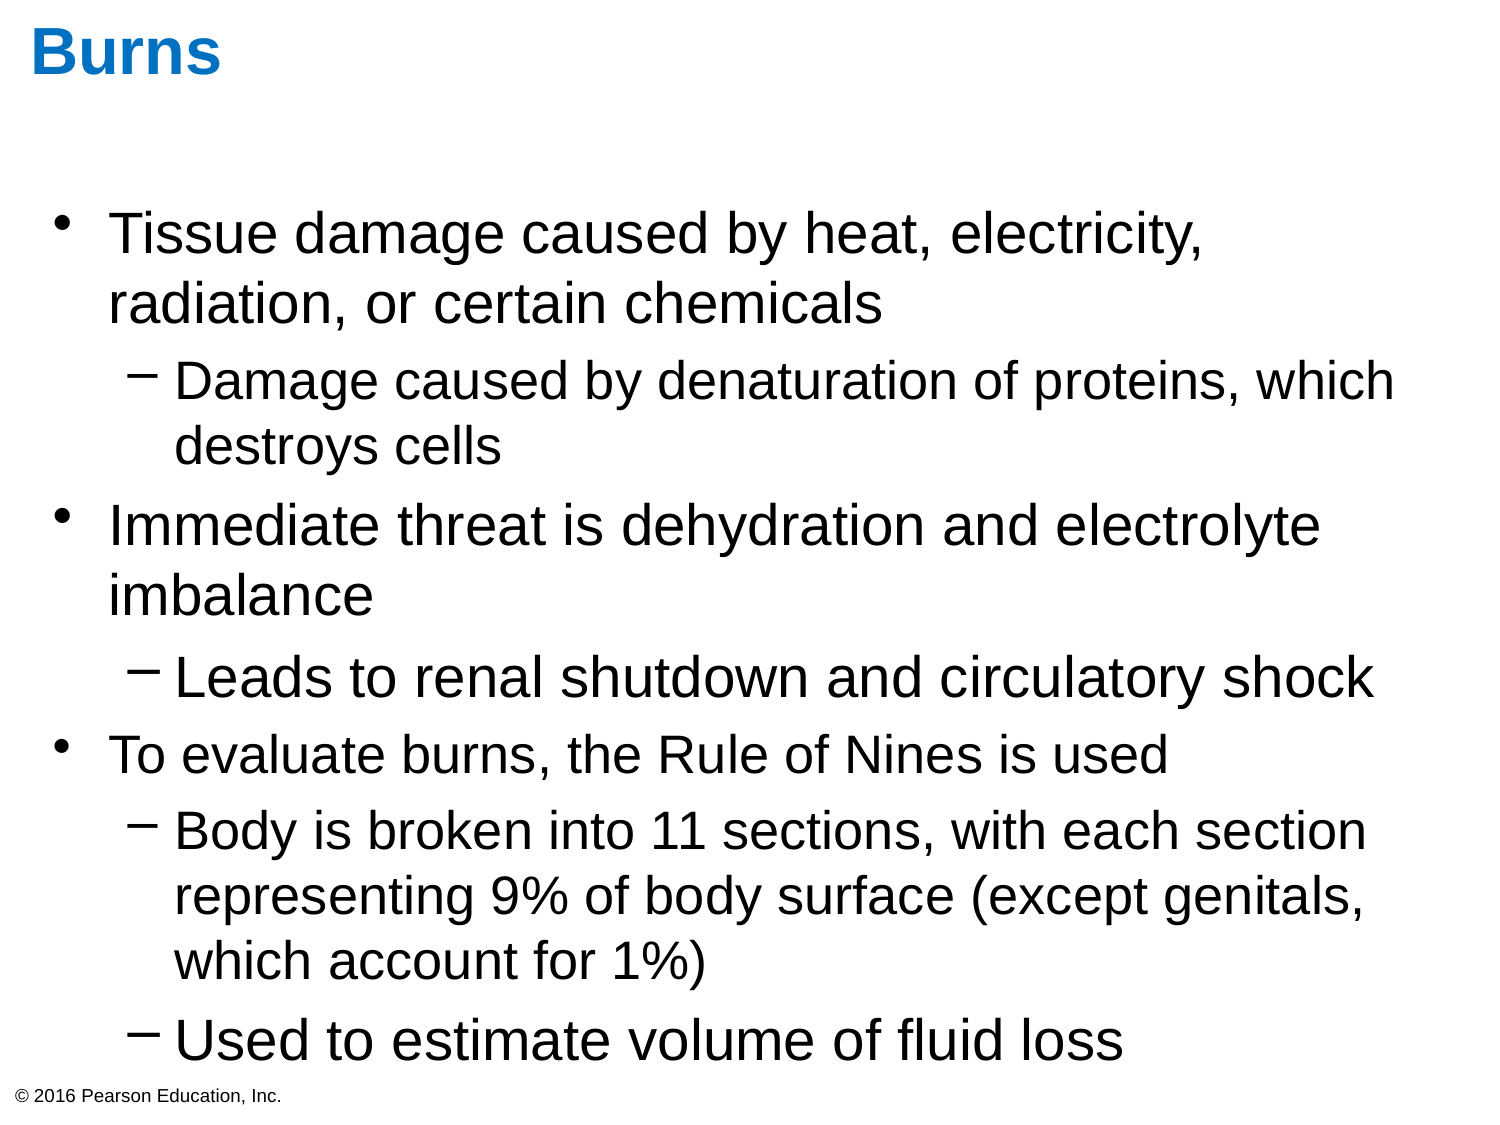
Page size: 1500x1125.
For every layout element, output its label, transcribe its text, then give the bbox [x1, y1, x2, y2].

footer © 2016 Pearson Education, Inc. [0, 1065, 507, 1125]
list Tissue damage caused by heat, electricity, radiation, or certain chemicals Damage caused by denaturation of proteins, which destroys cells Immediate threat is dehydration and electrolyte imbalance Leads to renal shutdown and circulatory shock To evaluate burns, the Rule of Nines is used Body is broken into 11 sections, with each section representing 9% of body surface (except genitals, which account for 1%) Used to estimate volume of fluid loss [37, 187, 1463, 1066]
title Burns [0, 0, 1500, 96]
